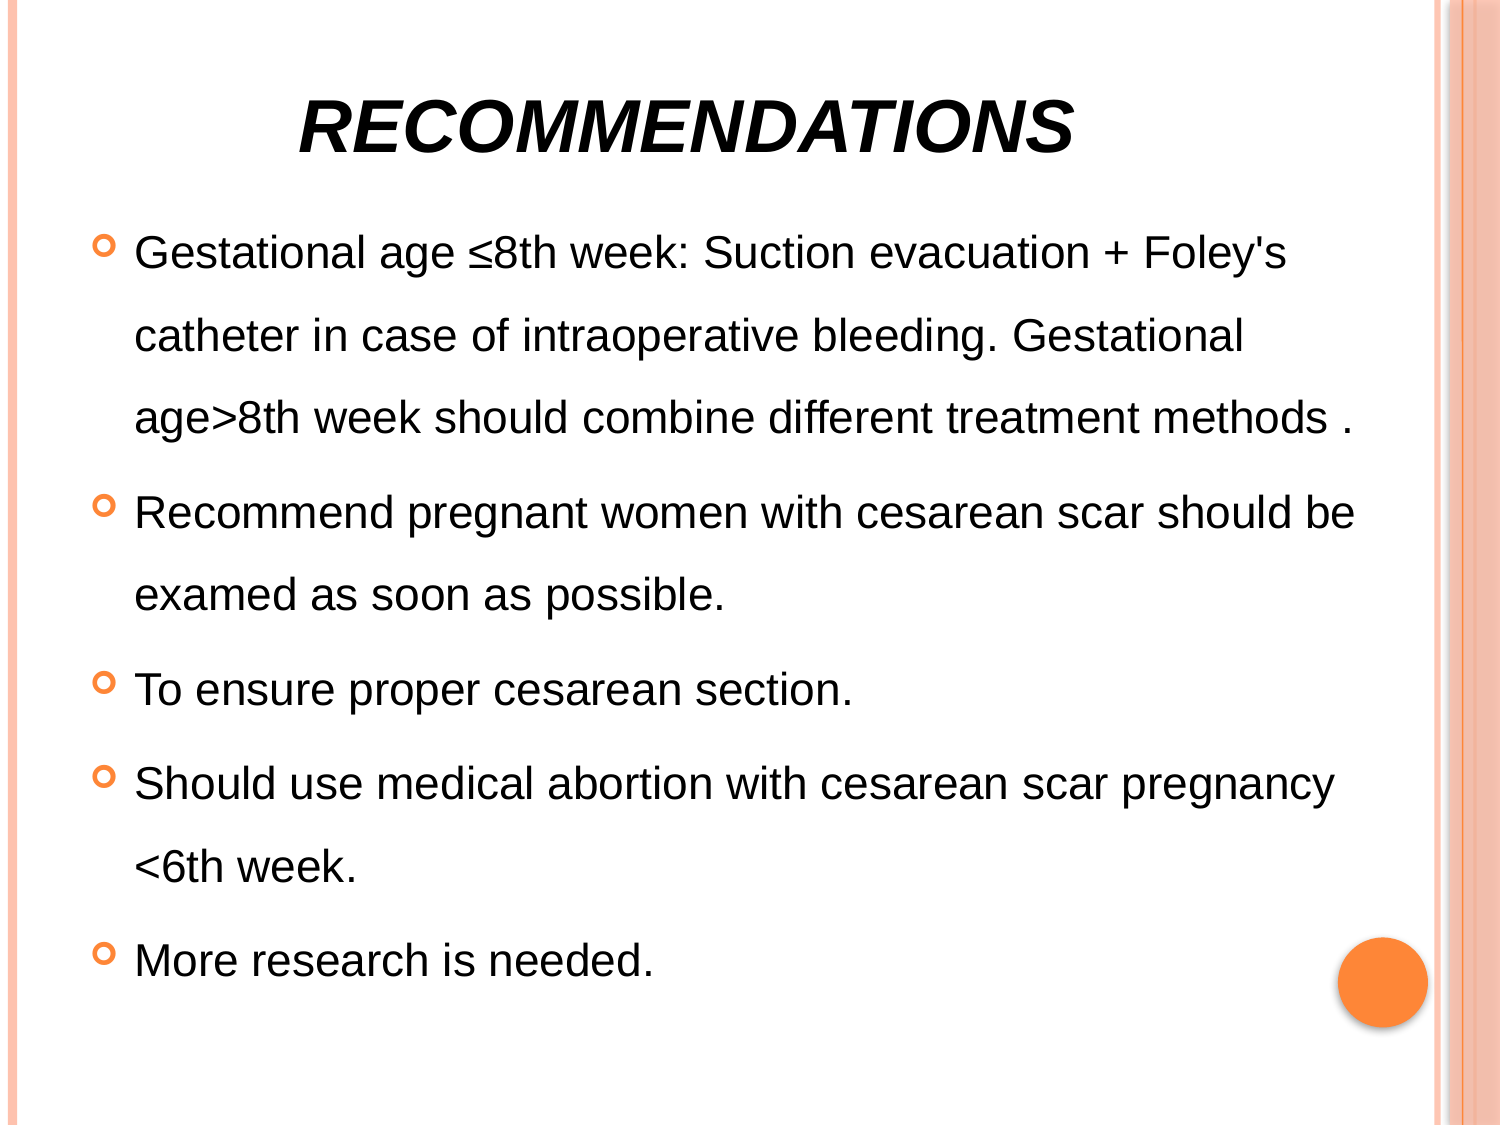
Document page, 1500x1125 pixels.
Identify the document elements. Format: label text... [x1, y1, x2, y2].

list Gestational age ≤8th week: Suction evacuation + Foley's catheter in case of intraoperative bleeding. Gestational age>8th week should combine different treatment methods . Recommend pregnant women with cesarean scar should be examed as soon as possible. To ensure proper cesarean section. Should use medical abortion with cesarean scar pregnancy <6th week. More research is needed. [75, 187, 1375, 1062]
title Recommendations [75, 45, 1300, 175]
